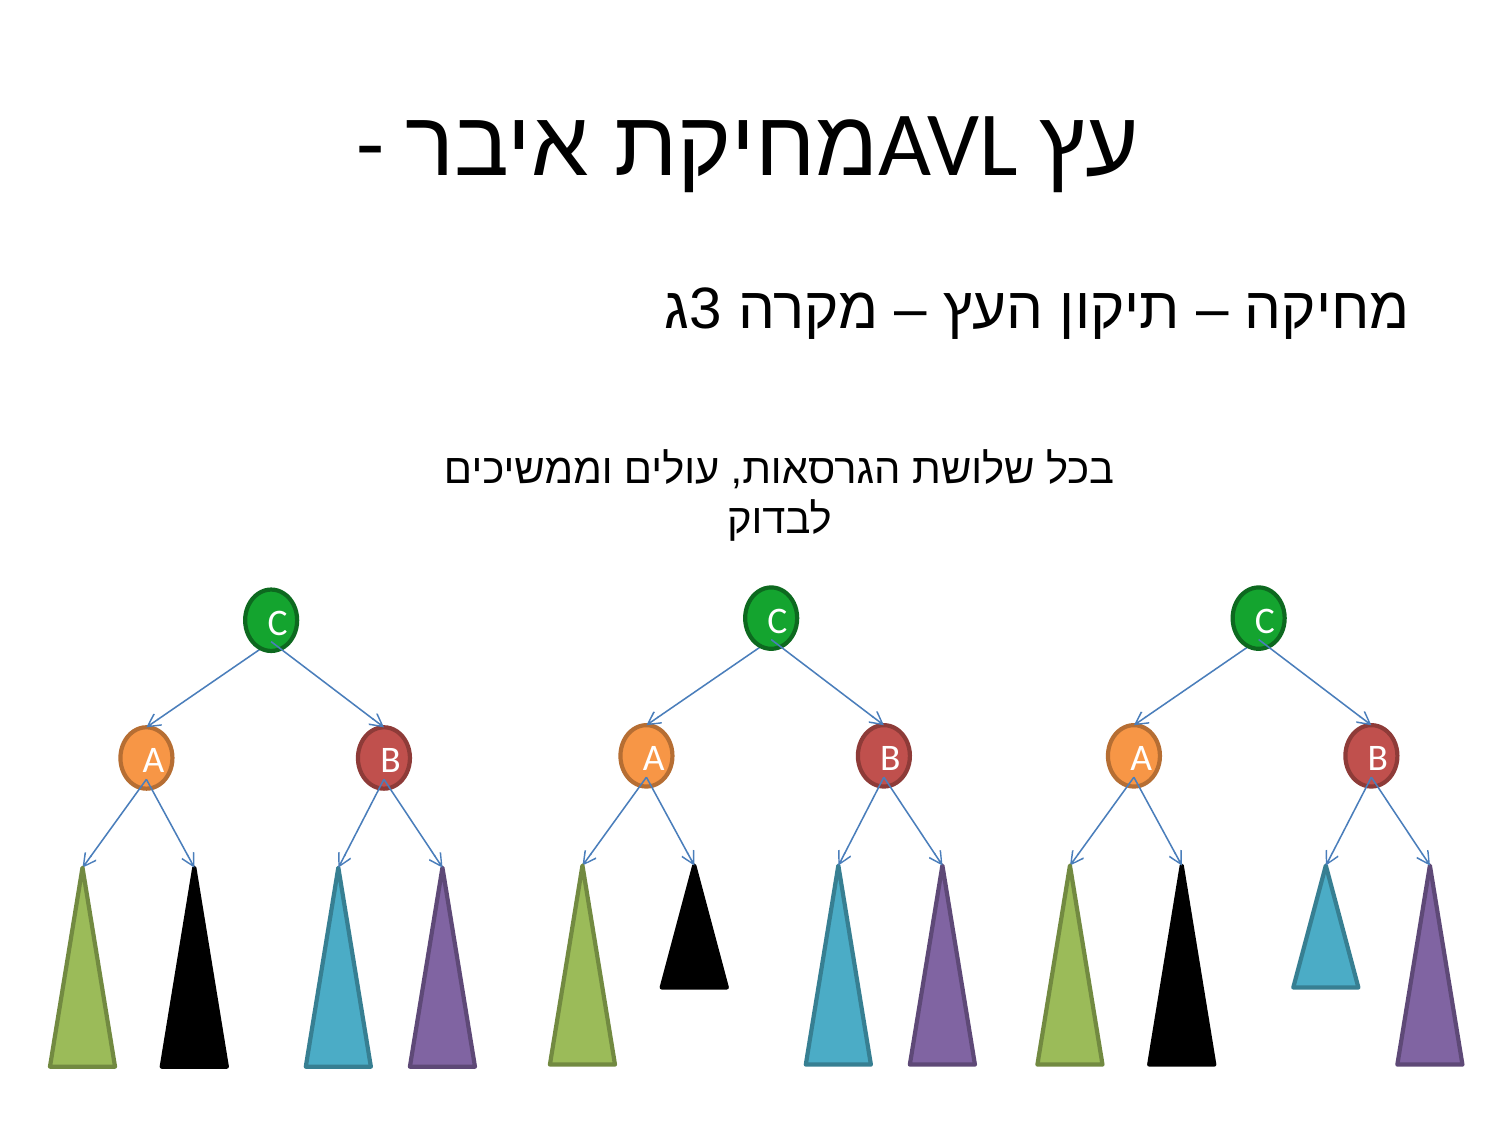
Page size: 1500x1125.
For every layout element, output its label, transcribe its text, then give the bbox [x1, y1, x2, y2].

title - מחיקת איברAVL עץ [75, 45, 1425, 233]
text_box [549, 587, 976, 1065]
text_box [1037, 587, 1463, 1065]
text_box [49, 589, 476, 1067]
text_box בכל שלושת הגרסאות, עולים וממשיכים לבדוק [383, 434, 1175, 550]
list מחיקה – תיקון העץ – מקרה 3ג [75, 262, 1425, 1005]
